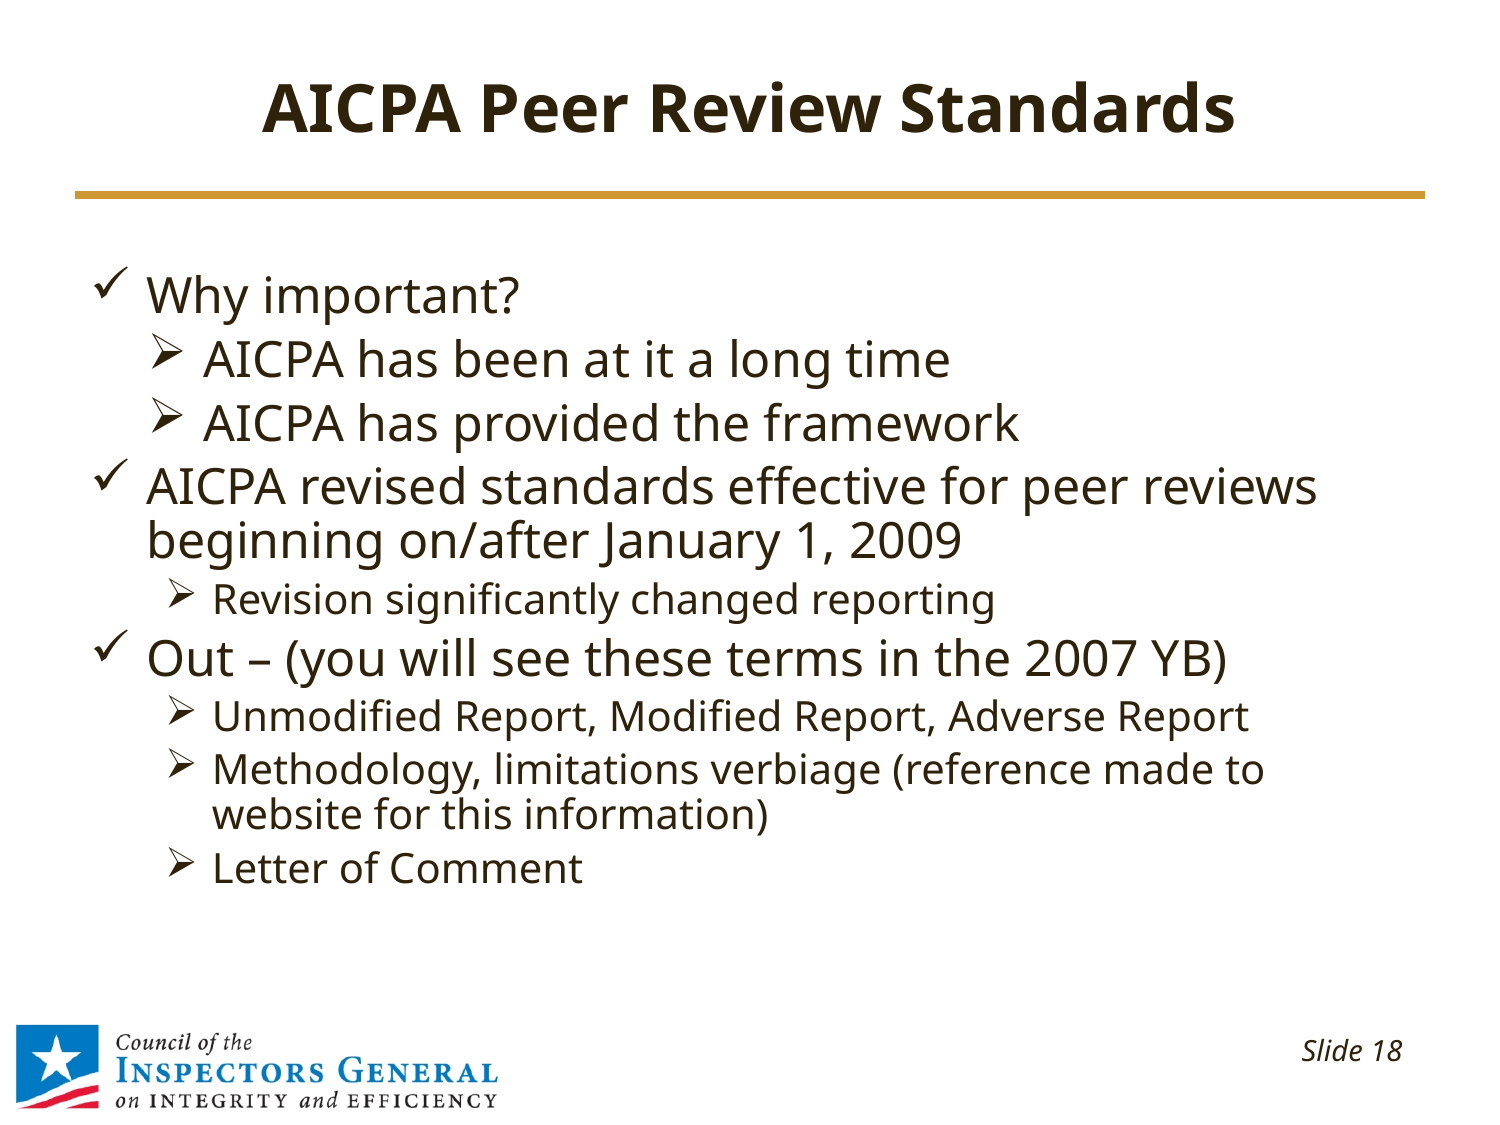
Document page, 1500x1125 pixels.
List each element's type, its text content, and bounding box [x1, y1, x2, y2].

list Why important? AICPA has been at it a long time AICPA has provided the framework AICPA revised standards effective for peer reviews beginning on/after January 1, 2009 Revision significantly changed reporting Out – (you will see these terms in the 2007 YB) Unmodified Report, Modified Report, Adverse Report Methodology, limitations verbiage (reference made to website for this information) Letter of Comment [74, 262, 1426, 1006]
picture [0, 1012, 513, 1121]
title AICPA Peer Review Standards [74, 44, 1426, 167]
slide_number Slide 18 [1074, 1024, 1426, 1103]
